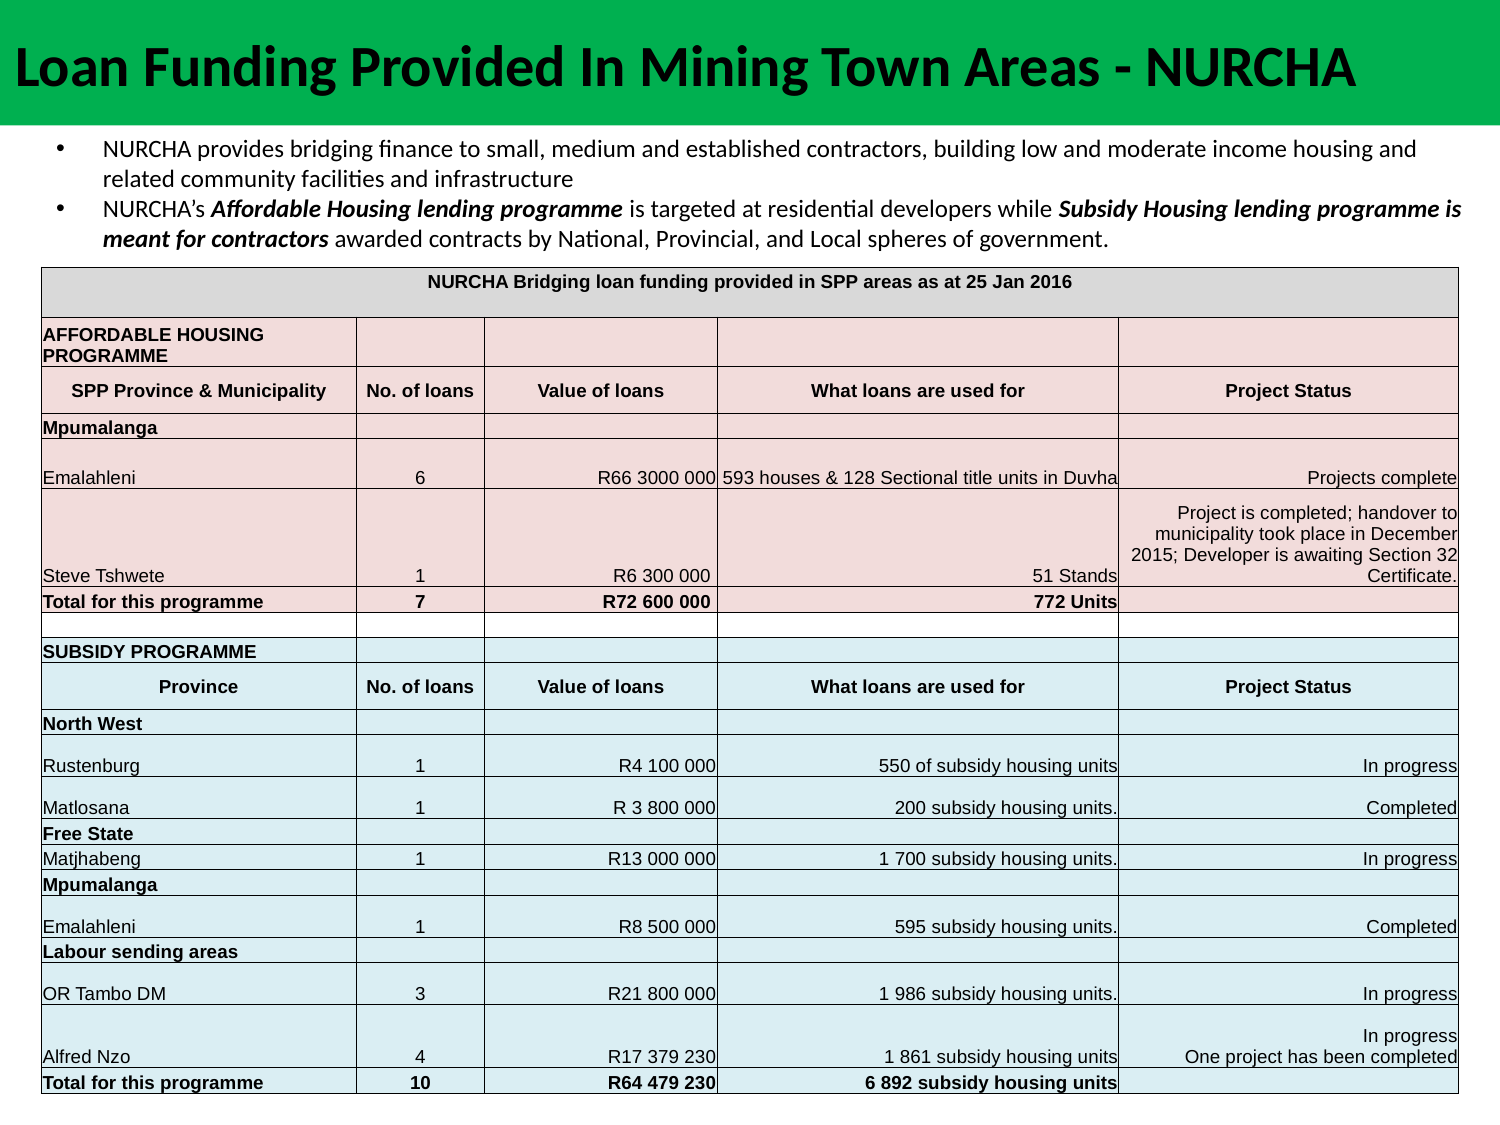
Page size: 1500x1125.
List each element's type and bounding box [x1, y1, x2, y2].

table_cell [485, 845, 717, 869]
table_cell [718, 845, 1118, 869]
table_cell [42, 870, 356, 895]
table_cell [485, 367, 717, 413]
table_cell [718, 870, 1118, 895]
table_cell [1119, 735, 1458, 776]
table_cell [485, 1068, 717, 1093]
table_cell [485, 963, 717, 1004]
table_cell [718, 735, 1118, 776]
table_cell [357, 439, 484, 488]
table_cell [357, 318, 484, 366]
table_cell [357, 638, 484, 662]
table_cell [485, 777, 717, 818]
table_cell [42, 819, 356, 844]
table_cell [485, 663, 717, 709]
table_cell [357, 938, 484, 962]
table_header [42, 268, 1458, 317]
table_cell [42, 896, 356, 937]
table_cell [1119, 1005, 1458, 1067]
table_cell [1119, 414, 1458, 438]
table_cell [718, 613, 1118, 637]
table_cell [357, 414, 484, 438]
table_cell [1119, 777, 1458, 818]
table_cell [718, 638, 1118, 662]
table_cell [1119, 367, 1458, 413]
table_cell [485, 414, 717, 438]
table_cell [718, 367, 1118, 413]
table_cell [718, 439, 1118, 488]
table_cell [718, 663, 1118, 709]
table_cell [718, 1005, 1118, 1067]
table_cell [42, 963, 356, 1004]
table_cell [42, 777, 356, 818]
table_cell [42, 367, 356, 413]
table_cell [42, 663, 356, 709]
table_cell [357, 367, 484, 413]
table_cell [357, 896, 484, 937]
table_cell [42, 735, 356, 776]
table_cell [357, 963, 484, 1004]
table_cell [485, 938, 717, 962]
table_cell [42, 1005, 356, 1067]
table_cell [42, 587, 356, 612]
table_cell [1119, 318, 1458, 366]
table_cell [485, 1005, 717, 1067]
table_cell [42, 845, 356, 869]
table_cell [485, 587, 717, 612]
table_cell [357, 1068, 484, 1093]
table_cell [718, 318, 1118, 366]
table_cell [718, 777, 1118, 818]
table_cell [485, 896, 717, 937]
table_cell [357, 845, 484, 869]
table_cell [42, 318, 356, 366]
table_cell [42, 439, 356, 488]
text_box [41, 125, 1483, 260]
table_cell [357, 819, 484, 844]
table_cell [485, 318, 717, 366]
table_cell [485, 819, 717, 844]
title [0, 0, 1500, 126]
table_cell [357, 870, 484, 895]
table_cell [357, 710, 484, 734]
table_cell [718, 414, 1118, 438]
table_cell [485, 735, 717, 776]
table_cell [42, 638, 356, 662]
table_cell [1119, 870, 1458, 895]
table_cell [1119, 963, 1458, 1004]
table_cell [718, 710, 1118, 734]
table_cell [1119, 1068, 1458, 1093]
table_cell [718, 1068, 1118, 1093]
table_cell [42, 1068, 356, 1093]
table_cell [1119, 638, 1458, 662]
table_cell [1119, 663, 1458, 709]
table_cell [1119, 613, 1458, 637]
table_cell [357, 613, 484, 637]
table_cell [357, 735, 484, 776]
table_cell [485, 638, 717, 662]
table_cell [1119, 819, 1458, 844]
table_cell [357, 489, 484, 586]
table_cell [485, 489, 717, 586]
table_cell [42, 613, 356, 637]
table_cell [1119, 845, 1458, 869]
table_cell [485, 439, 717, 488]
table_cell [718, 938, 1118, 962]
table_cell [718, 819, 1118, 844]
table_cell [357, 1005, 484, 1067]
table_cell [718, 896, 1118, 937]
table_cell [1119, 489, 1458, 586]
table_cell [485, 613, 717, 637]
table_cell [42, 489, 356, 586]
table_cell [1119, 587, 1458, 612]
table_cell [718, 963, 1118, 1004]
table_cell [1119, 710, 1458, 734]
table_cell [357, 777, 484, 818]
table_cell [42, 710, 356, 734]
table_cell [718, 587, 1118, 612]
table_cell [718, 489, 1118, 586]
table_cell [1119, 896, 1458, 937]
table_cell [485, 870, 717, 895]
table_cell [42, 414, 356, 438]
table_cell [1119, 439, 1458, 488]
table_cell [357, 663, 484, 709]
table_cell [357, 587, 484, 612]
table_cell [1119, 938, 1458, 962]
table_cell [485, 710, 717, 734]
table_cell [42, 938, 356, 962]
